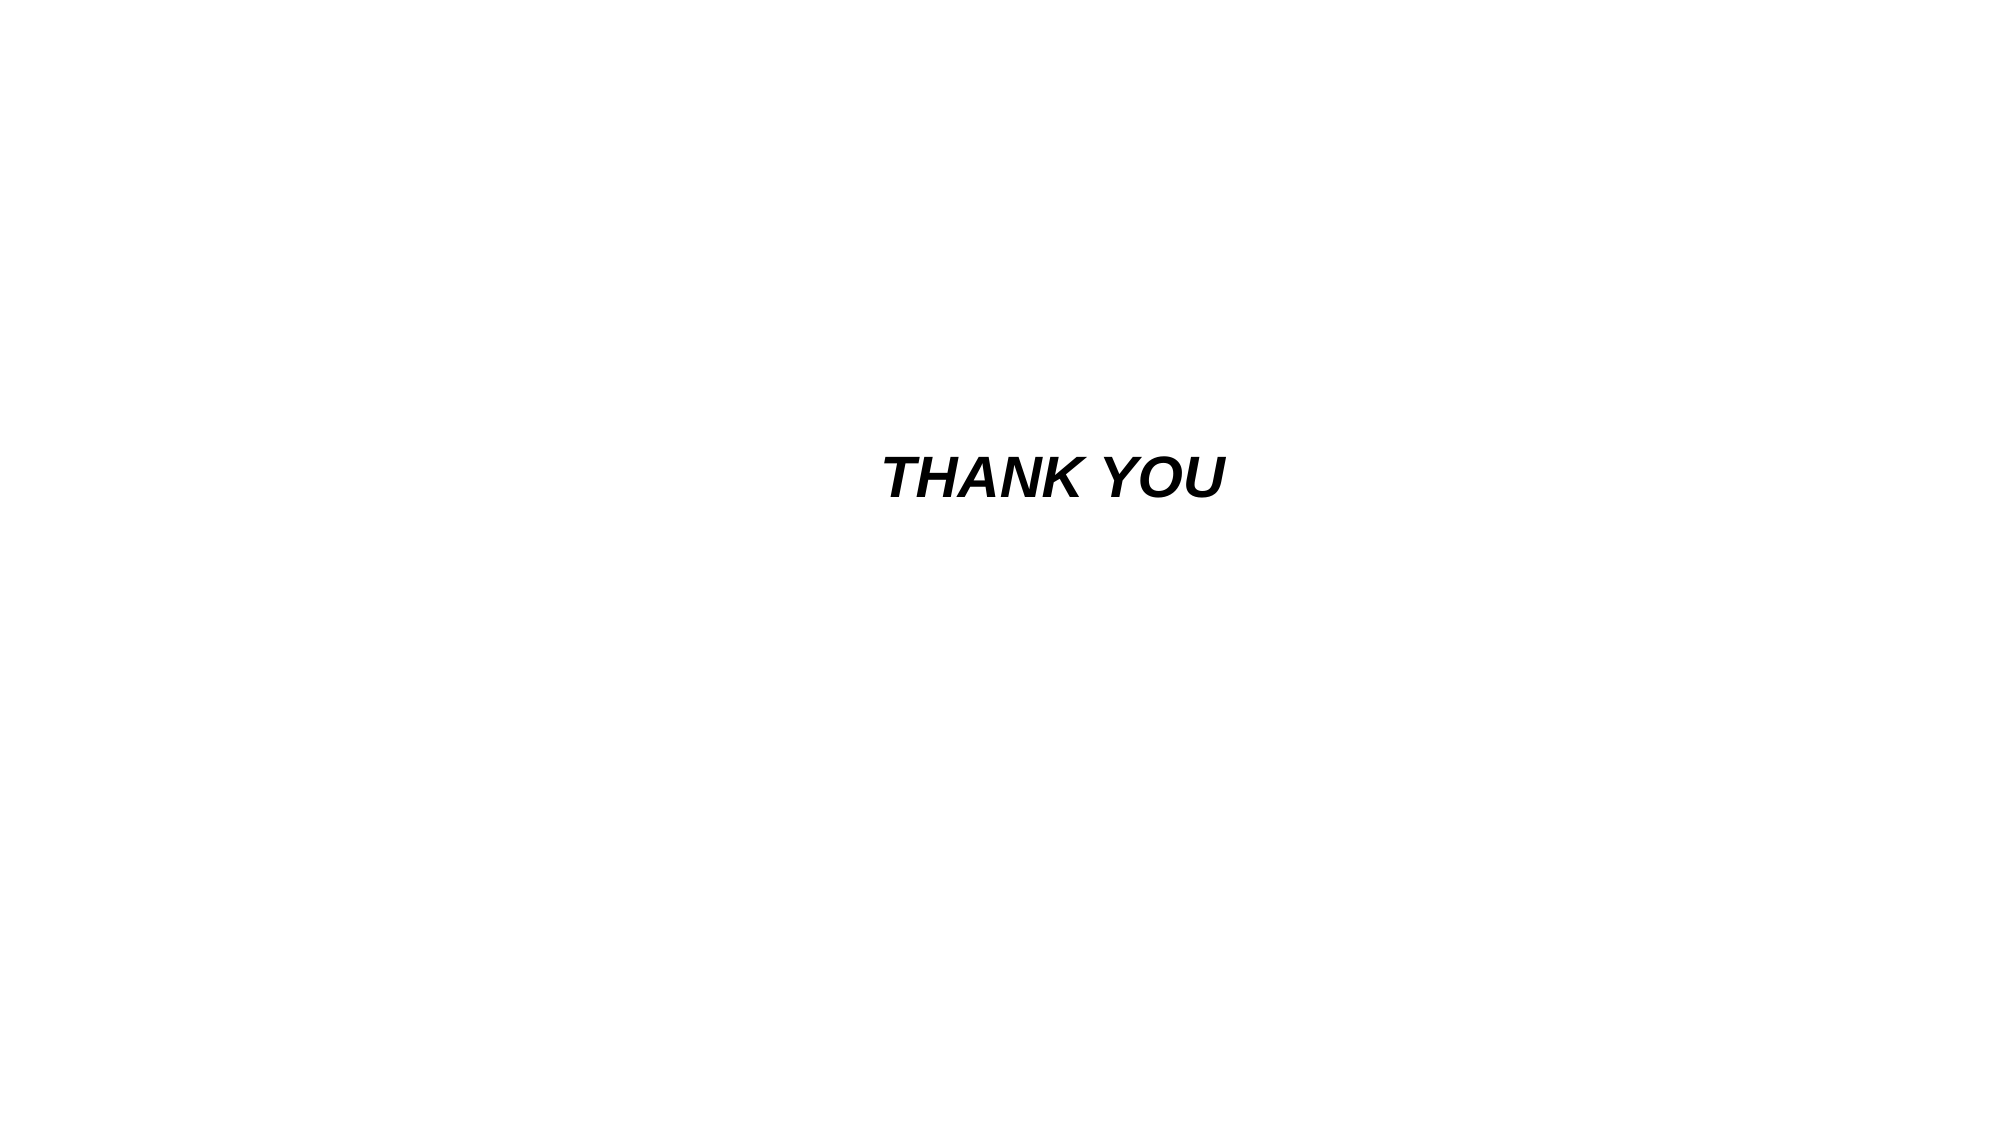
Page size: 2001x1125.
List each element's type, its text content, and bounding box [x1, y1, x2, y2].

text_box THANK YOU [865, 431, 1245, 562]
